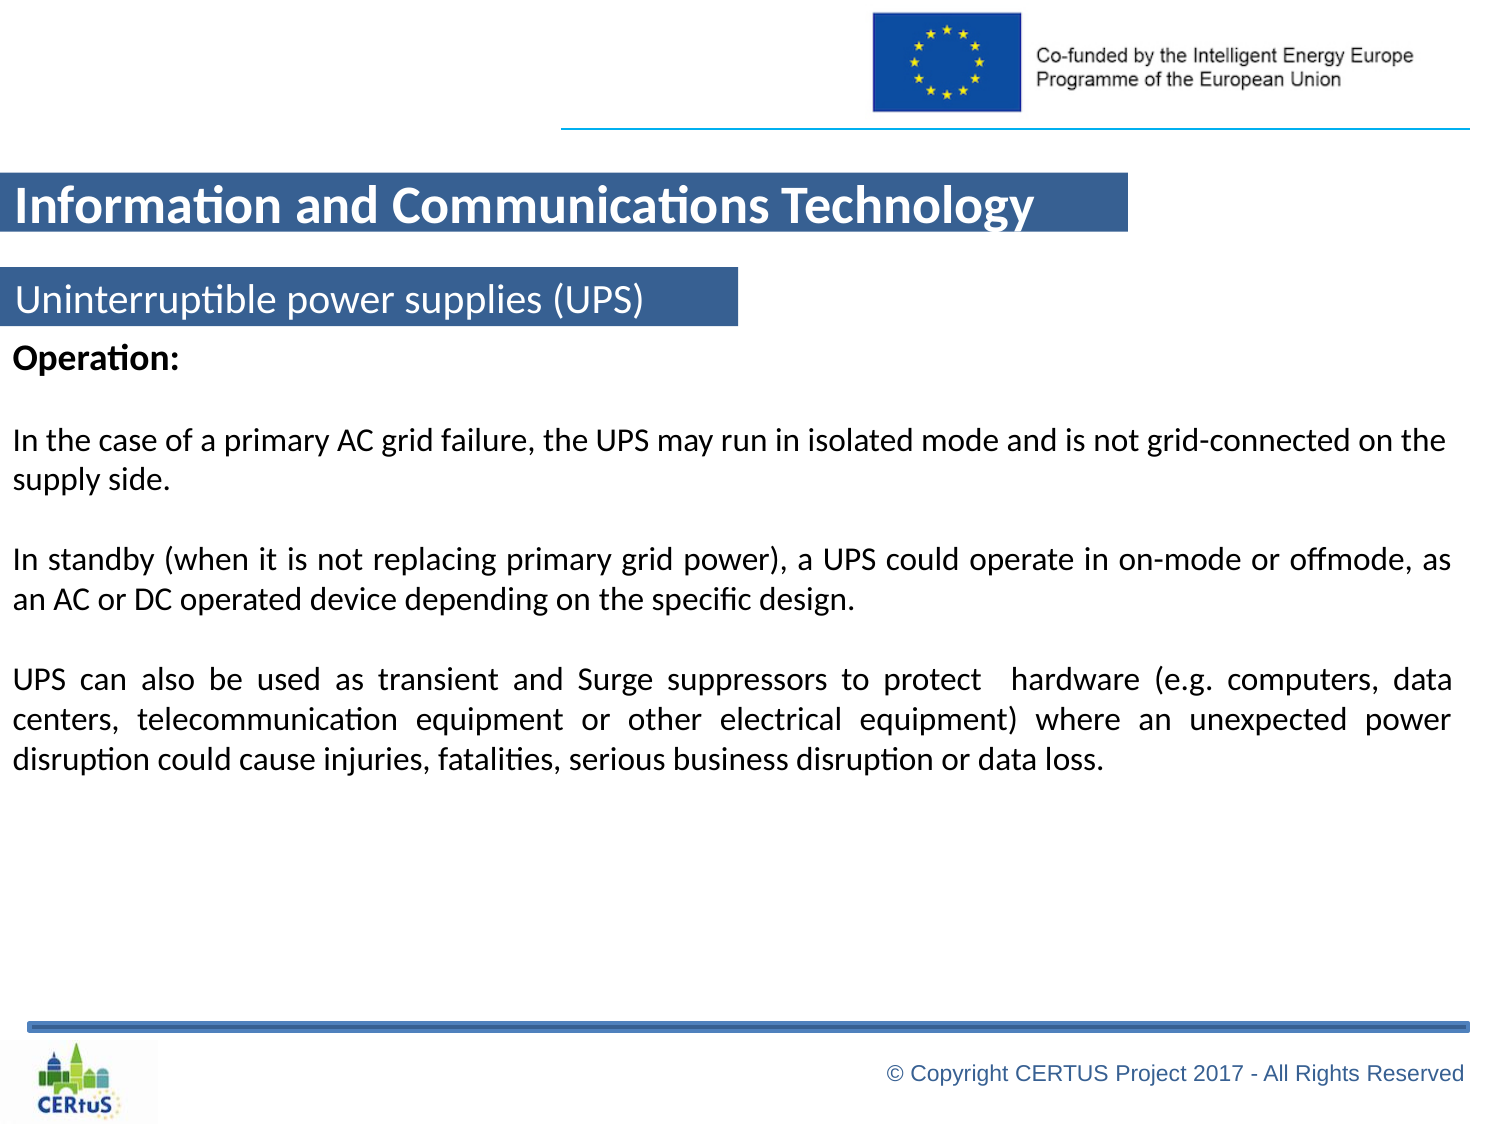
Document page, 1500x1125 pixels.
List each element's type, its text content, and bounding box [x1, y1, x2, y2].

text_box Uninterruptible power supplies (UPS) [0, 265, 740, 325]
picture [0, 1040, 159, 1124]
text_box © Copyright CERTUS Project 2017 - All Rights Reserved [844, 1051, 1480, 1094]
text_box Operation: In the case of a primary AC grid failure, the UPS may run in isolated mode and is not grid-connected on the supply side. In standby (when it is not replacing primary grid power), a UPS could operate in on-mode or offmode, as an AC or DC operated device depending on the specific design. UPS can also be used as transient and Surge suppressors to protect hardware (e.g. computers, data centers, telecommunication equipment or other electrical equipment) where an unexpected power disruption could cause injuries, fatalities, serious business disruption or data loss. [0, 325, 1469, 825]
picture [865, 3, 1433, 122]
text_box Information and Communications Technology [0, 171, 1130, 234]
text_box [27, 1021, 1470, 1033]
